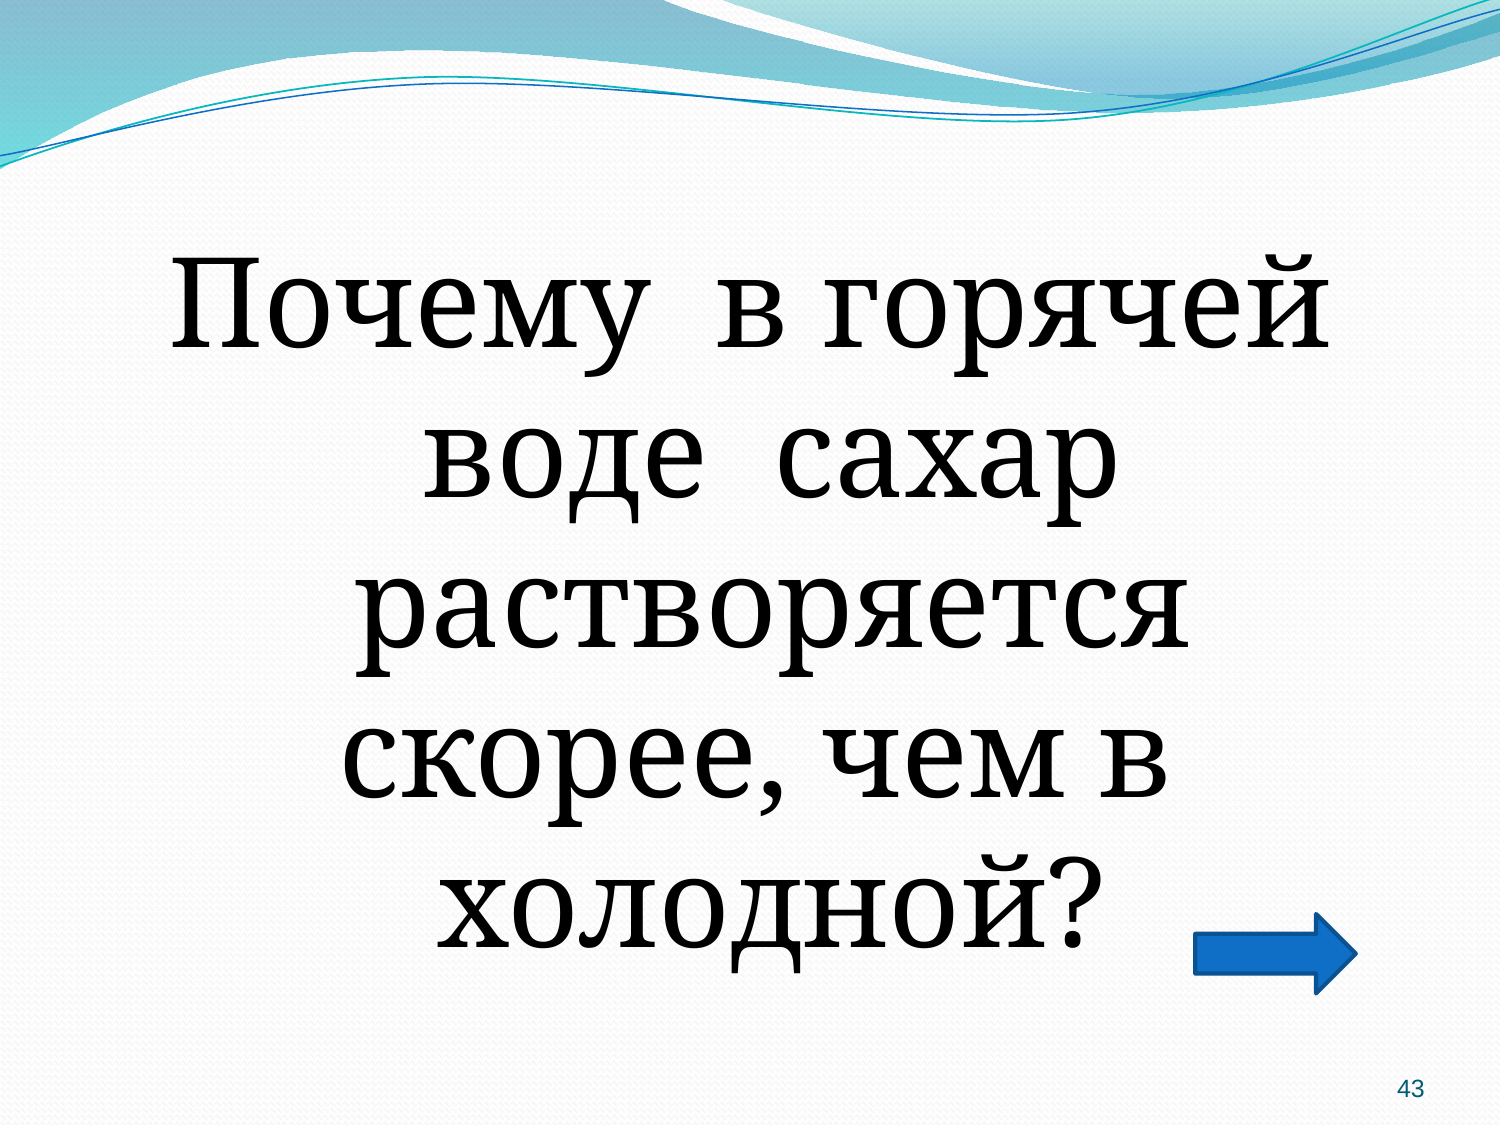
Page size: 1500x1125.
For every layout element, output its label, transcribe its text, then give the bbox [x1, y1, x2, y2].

list Почему в горячей воде сахар растворяется скорее, чем в холодной? [75, 70, 1425, 1005]
text_box [1193, 912, 1358, 996]
slide_number 43 [1299, 1042, 1425, 1103]
